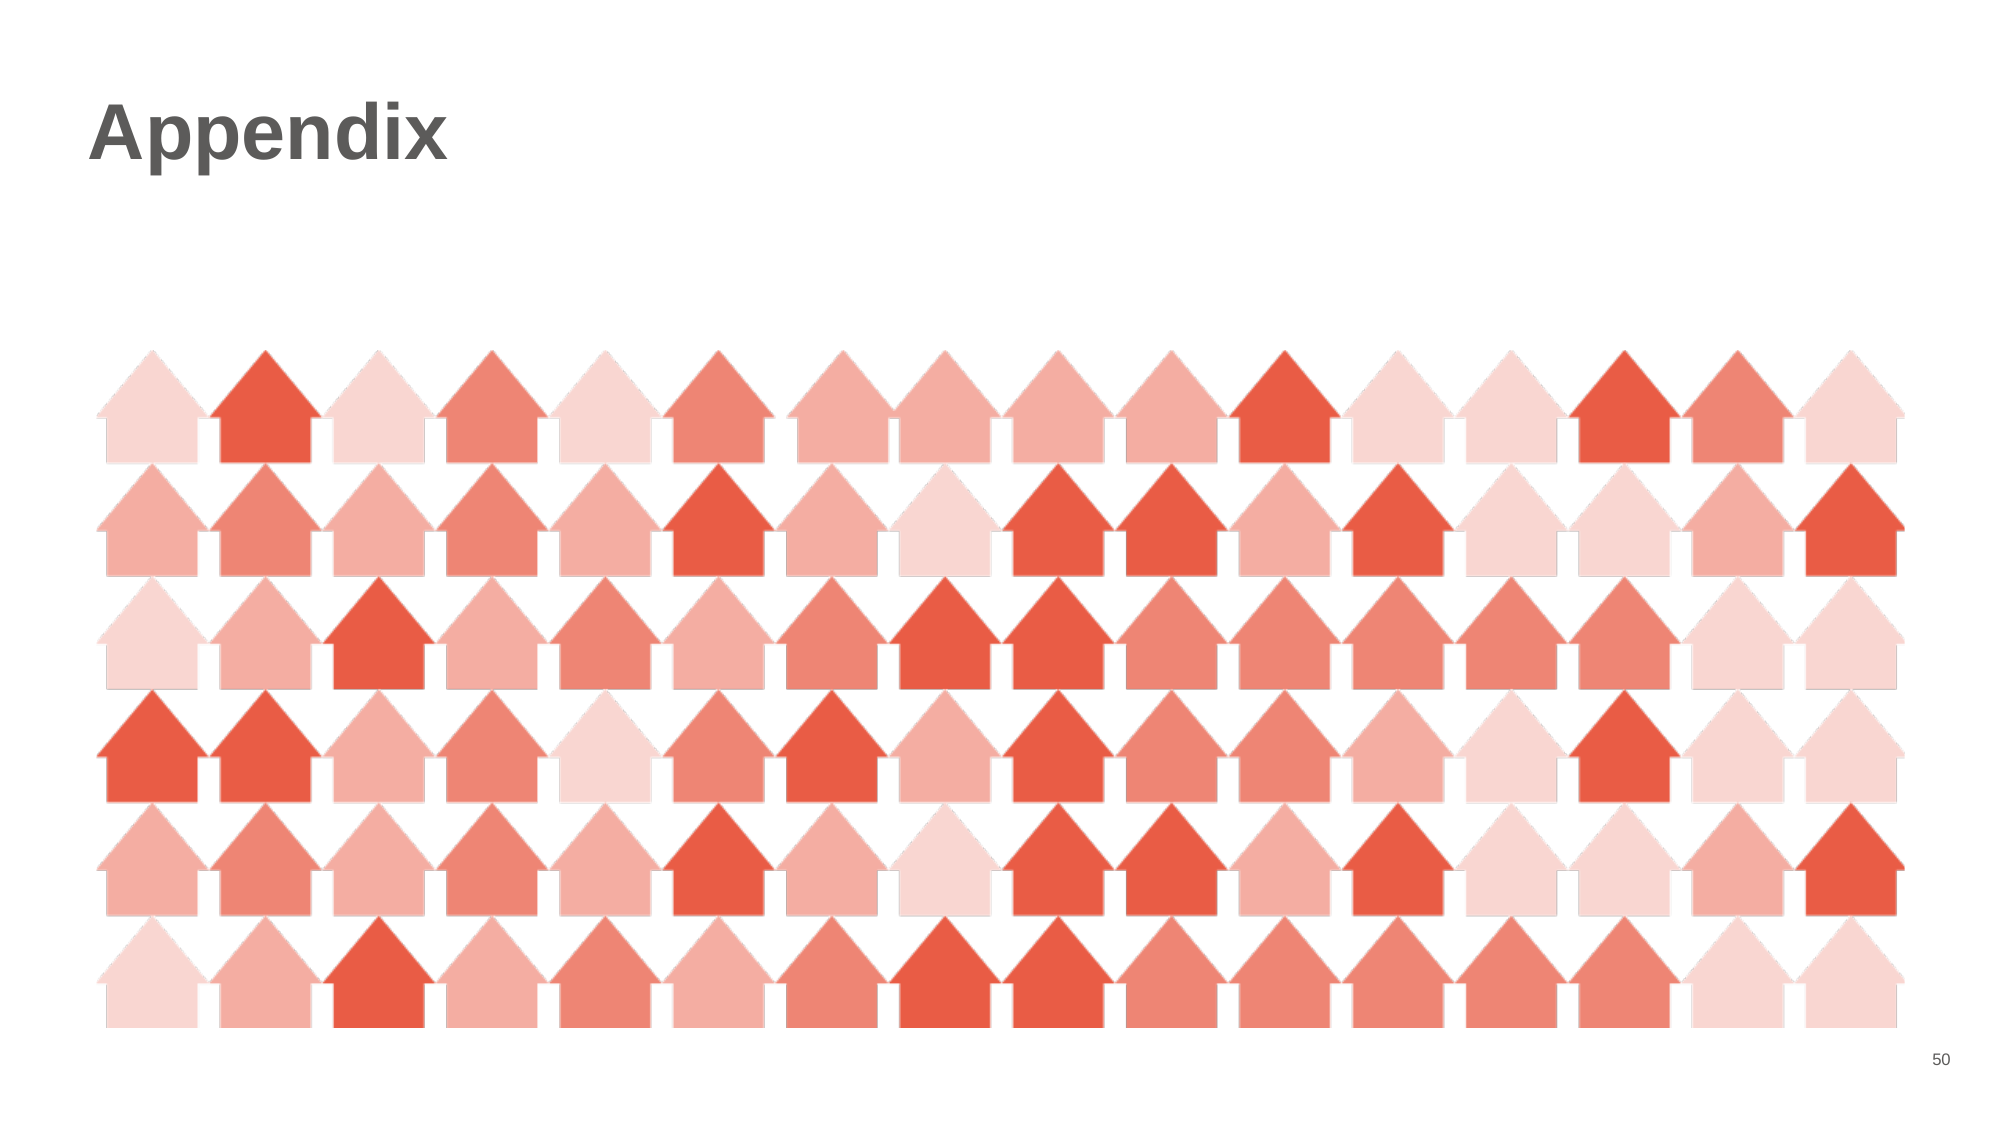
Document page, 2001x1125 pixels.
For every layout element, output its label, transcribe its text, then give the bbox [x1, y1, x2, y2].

title Appendix [87, 91, 1910, 188]
